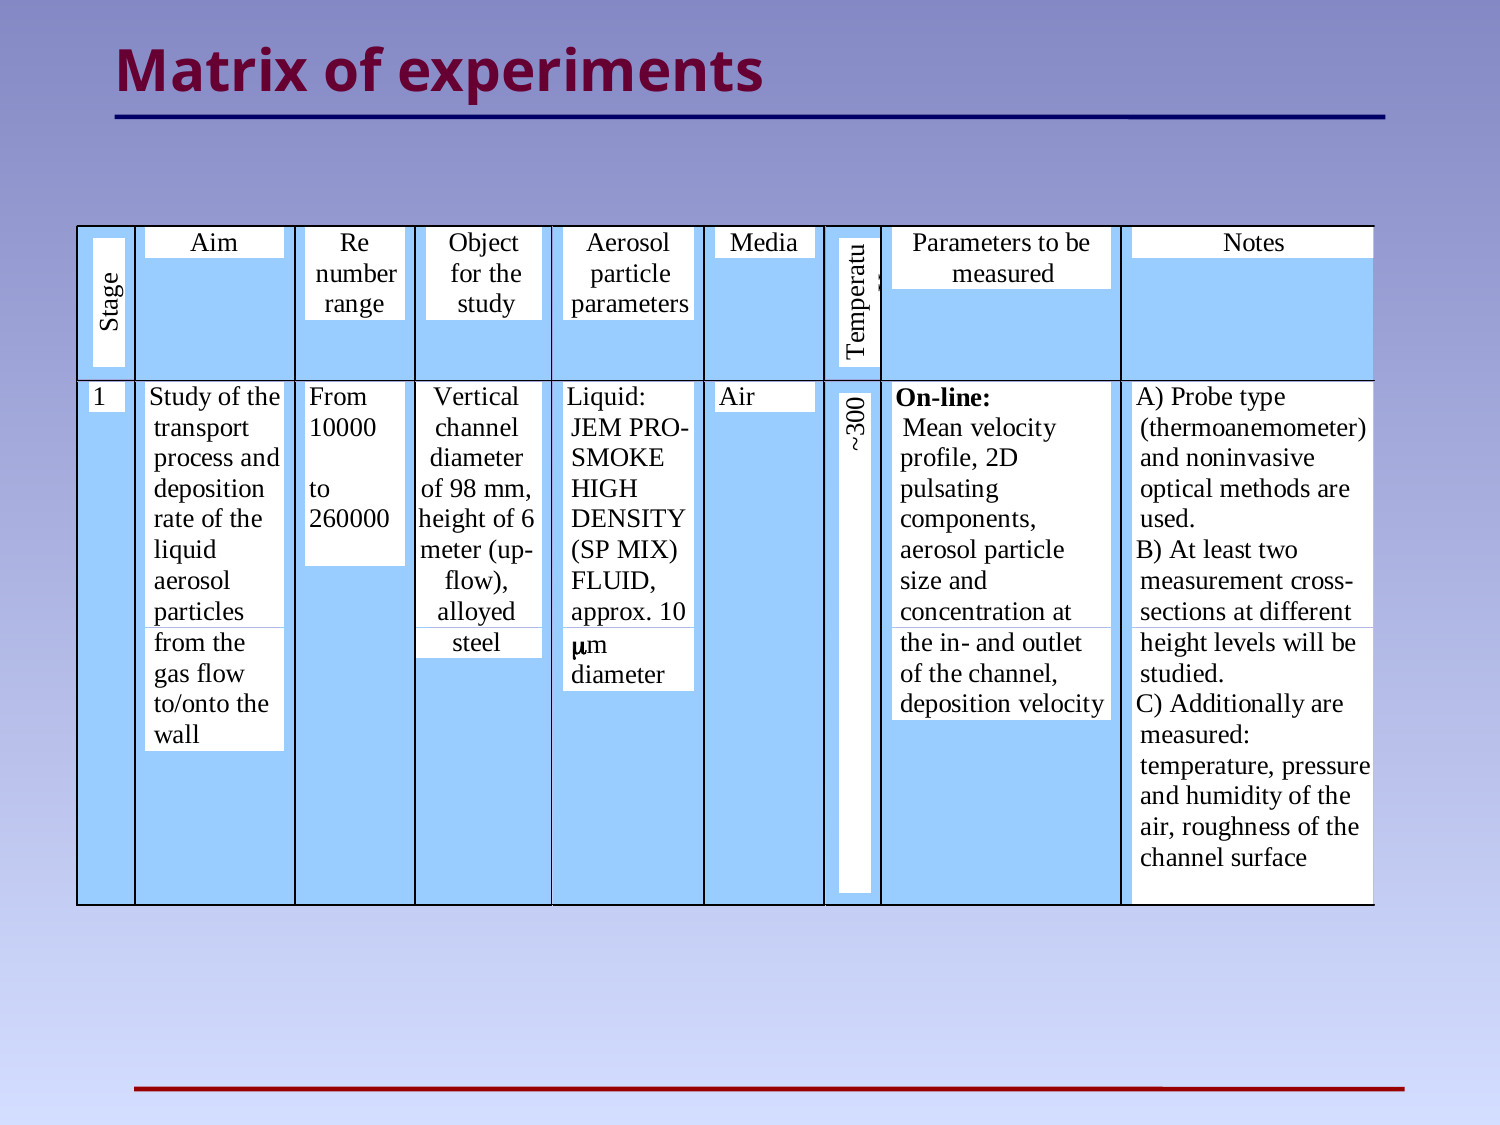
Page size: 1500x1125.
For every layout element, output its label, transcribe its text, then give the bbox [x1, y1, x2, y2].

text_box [62, 225, 1375, 1125]
title Matrix of experiments [100, 31, 1500, 106]
